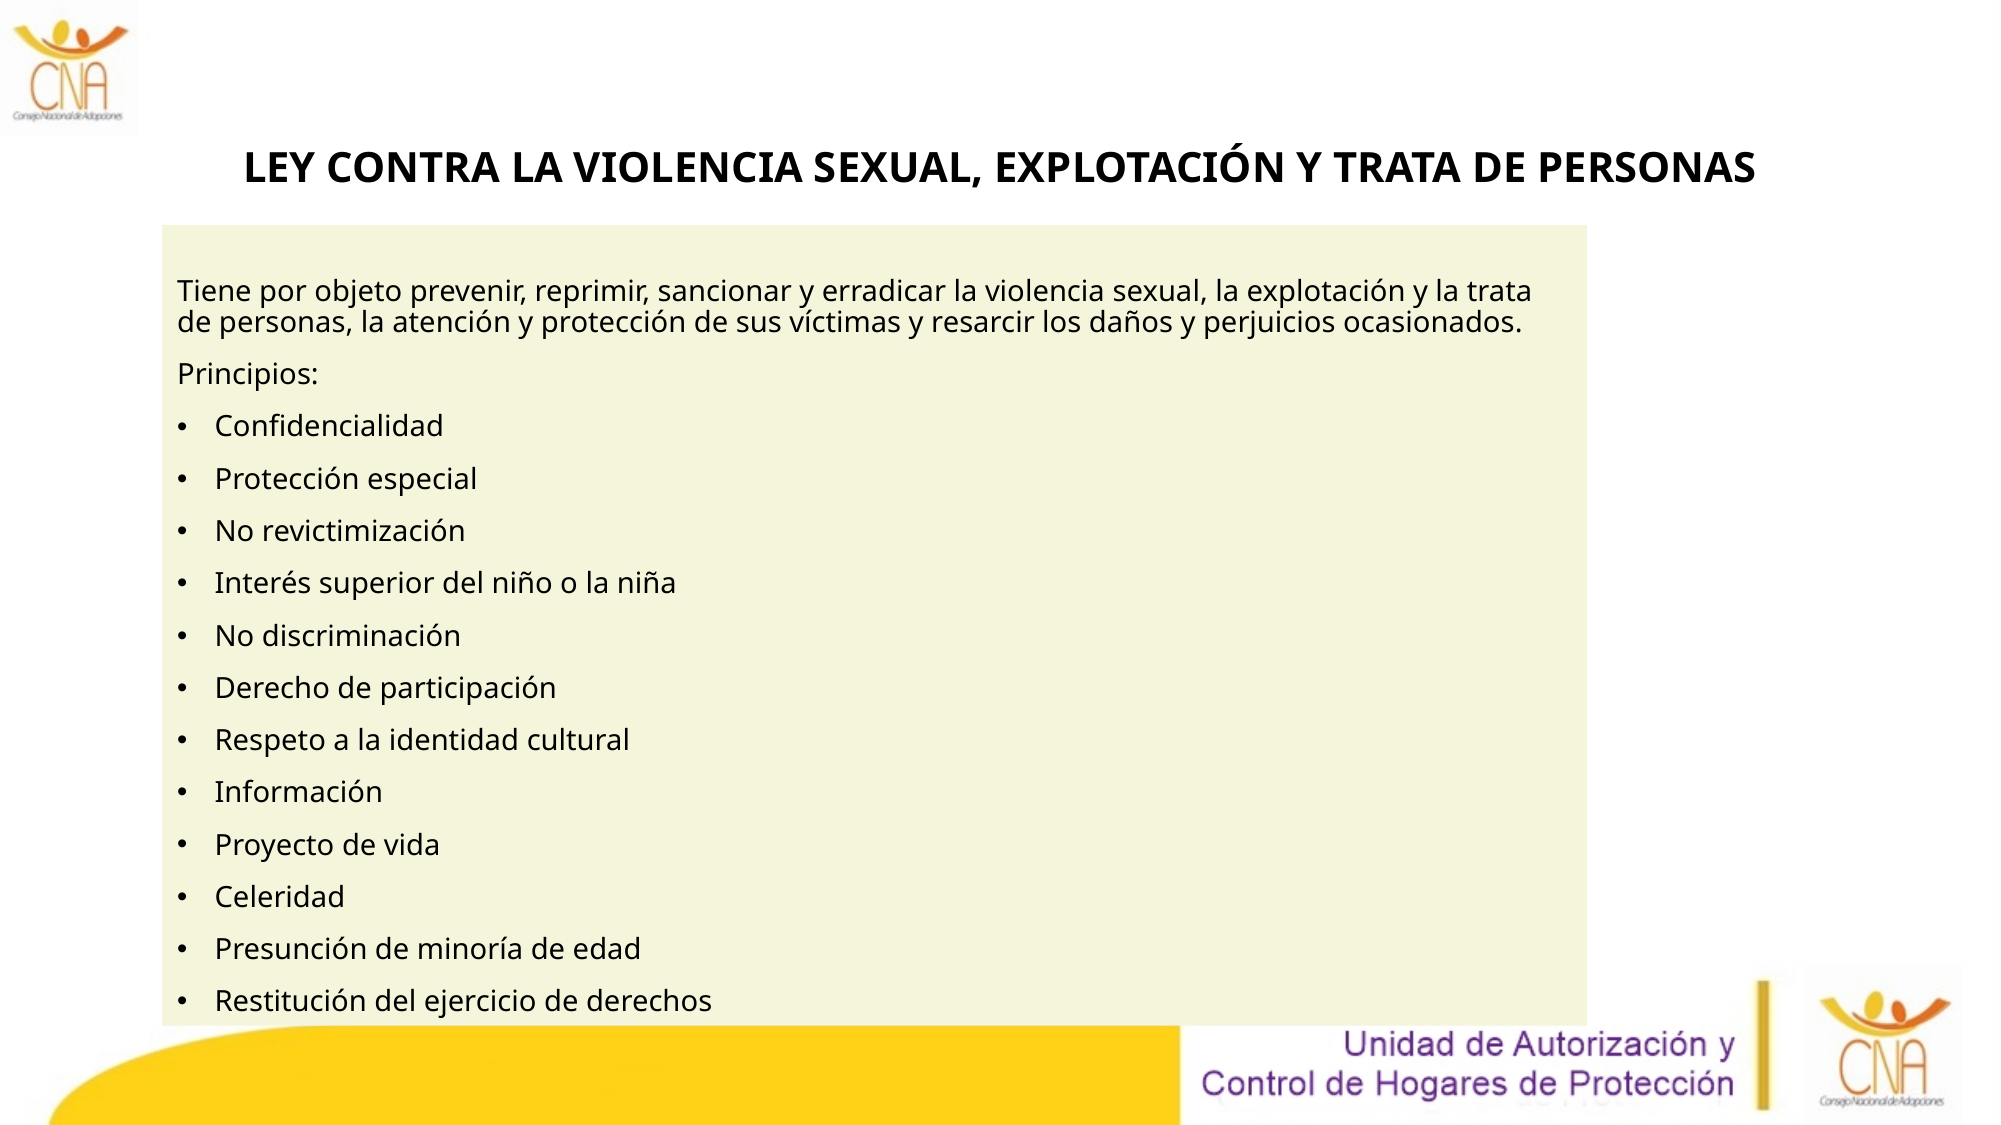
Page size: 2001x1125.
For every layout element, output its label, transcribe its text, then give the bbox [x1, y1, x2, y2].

picture [0, 0, 2001, 1125]
list Tiene por objeto prevenir, reprimir, sancionar y erradicar la violencia sexual, la explotación y la trata de personas, la atención y protección de sus víctimas y resarcir los daños y perjuicios ocasionados. Principios: Confidencialidad Protección especial No revictimización Interés superior del niño o la niña No discriminación Derecho de participación Respeto a la identidad cultural Información Proyecto de vida Celeridad Presunción de minoría de edad Restitución del ejercicio de derechos [162, 224, 1587, 1026]
title LEY CONTRA LA VIOLENCIA SEXUAL, EXPLOTACIÓN Y TRATA DE PERSONAS [137, 59, 1863, 278]
